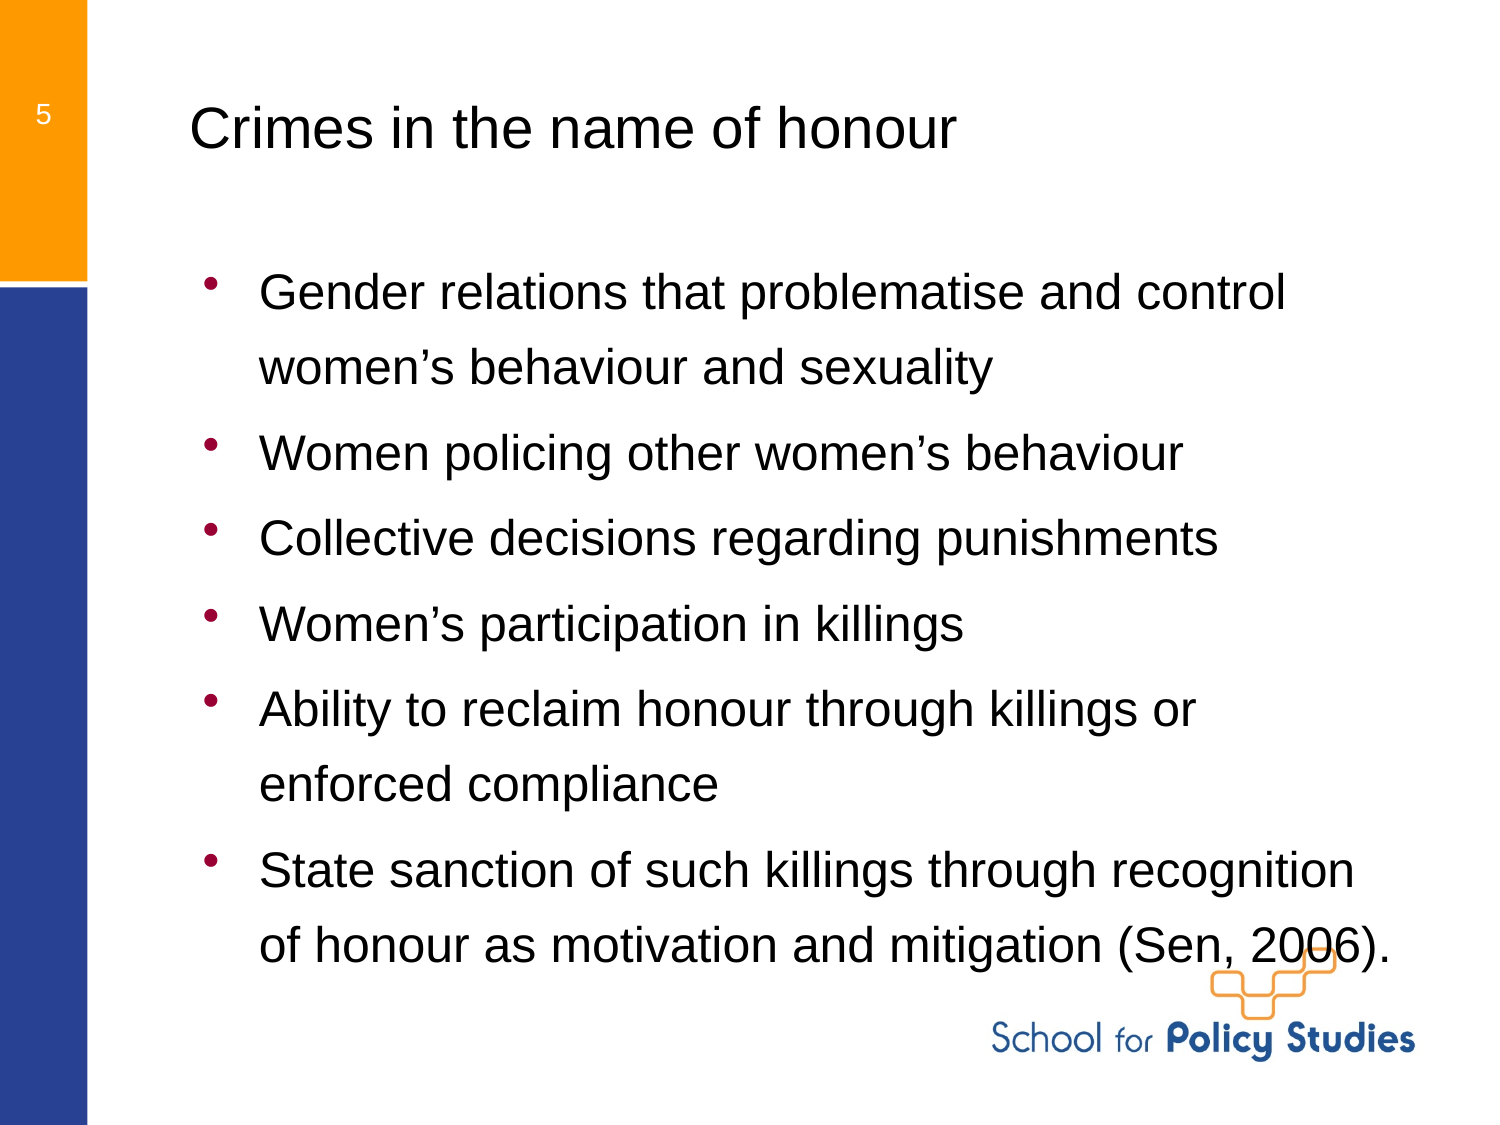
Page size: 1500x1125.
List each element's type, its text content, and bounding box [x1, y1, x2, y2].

list Gender relations that problematise and control women’s behaviour and sexuality Women policing other women’s behaviour Collective decisions regarding punishments Women’s participation in killings Ability to reclaim honour through killings or enforced compliance State sanction of such killings through recognition of honour as motivation and mitigation (Sen, 2006). [187, 237, 1413, 913]
title Crimes in the name of honour [174, 49, 1401, 201]
picture [975, 912, 1450, 1083]
slide_number 5 [0, 87, 88, 176]
